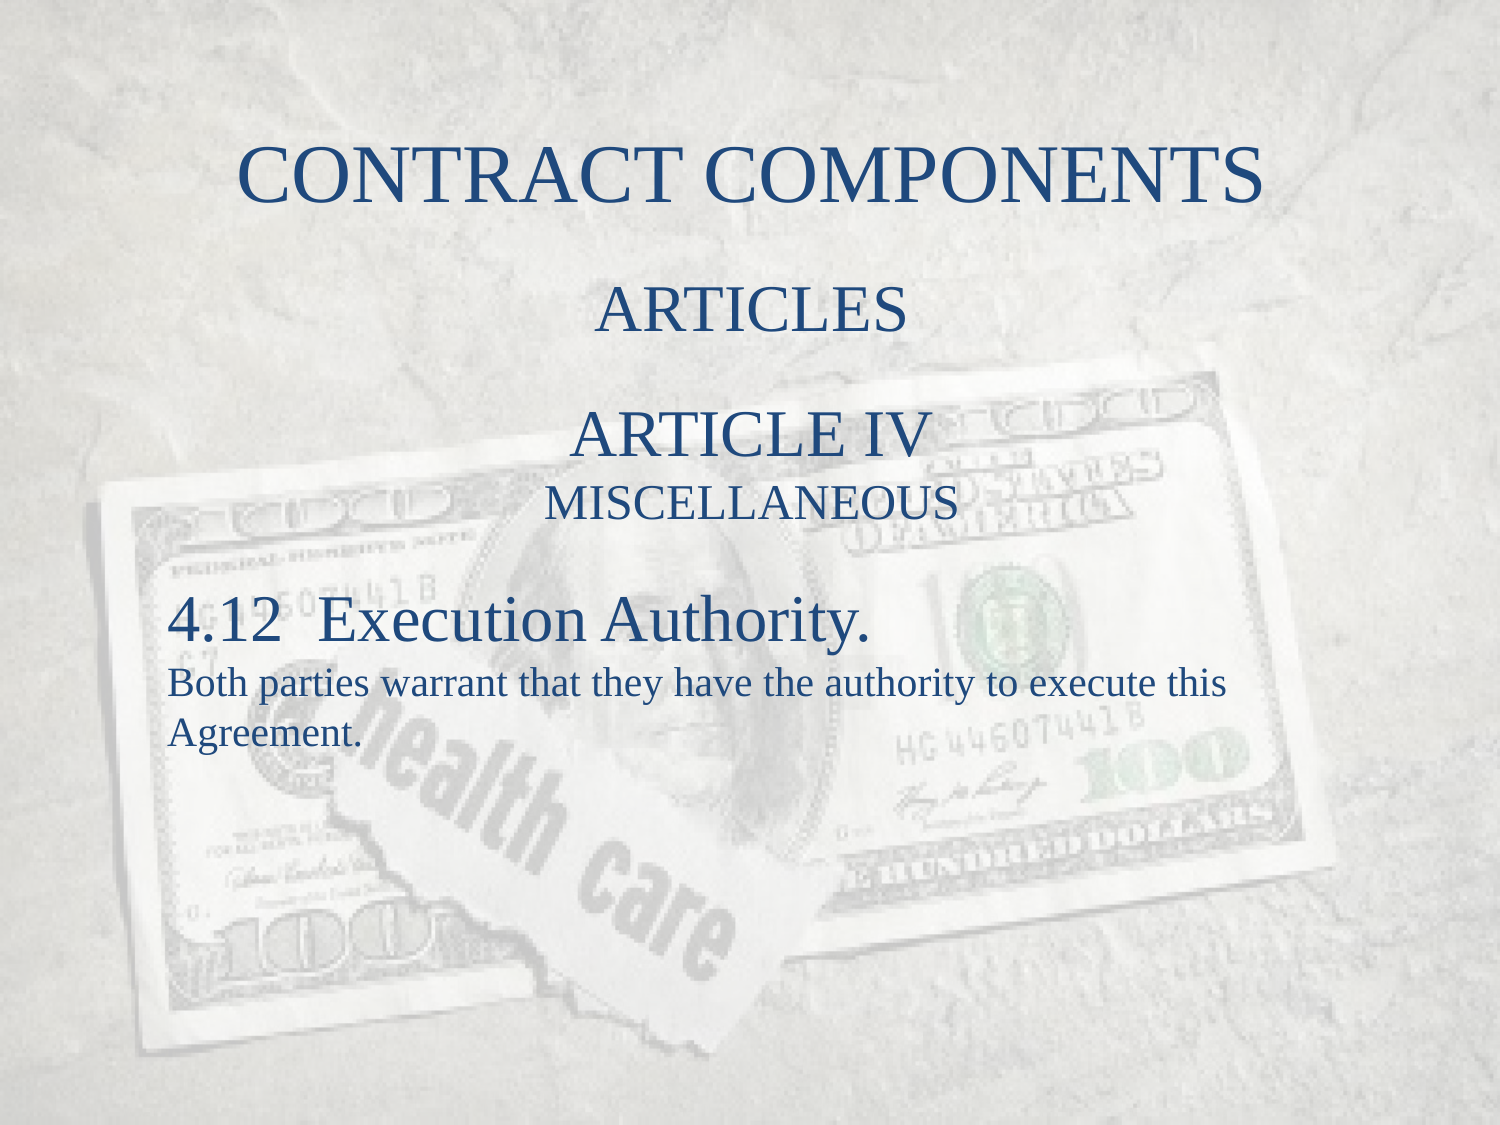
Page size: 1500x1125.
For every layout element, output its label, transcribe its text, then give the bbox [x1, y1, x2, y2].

text_box CONTRACT COMPONENTS ARTICLES ARTICLE IV MISCELLANEOUS 4.12 Execution Authority. Both parties warrant that they have the authority to execute this Agreement. [152, 112, 1352, 762]
